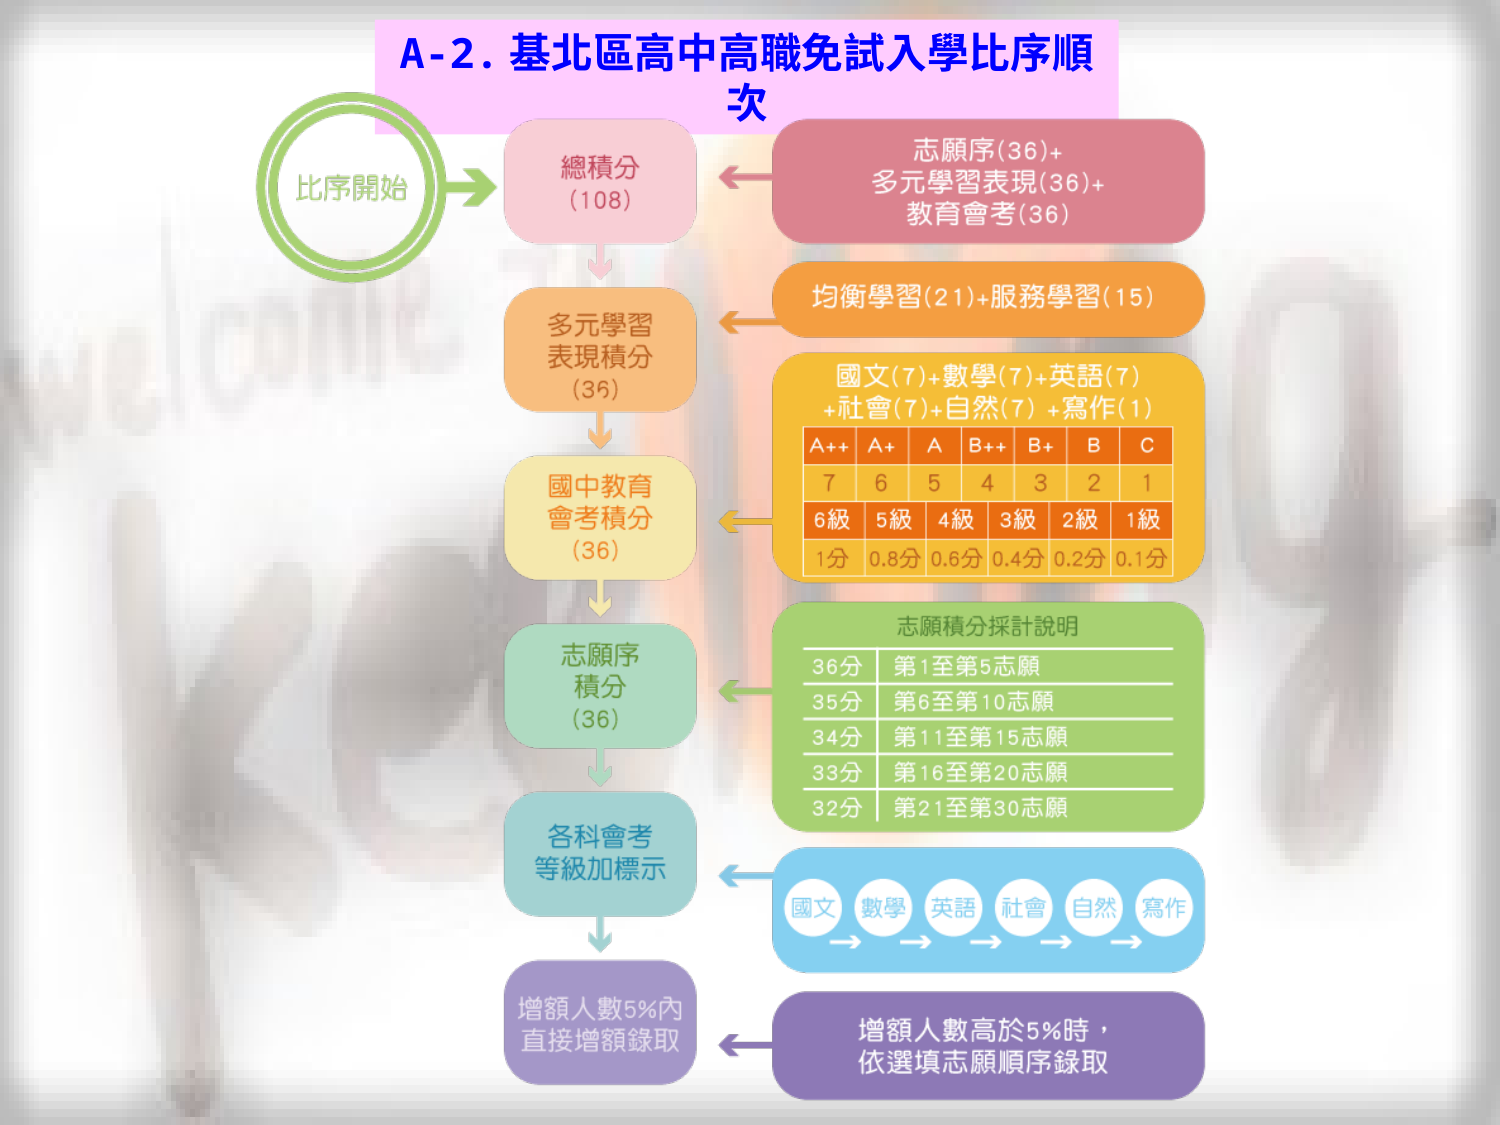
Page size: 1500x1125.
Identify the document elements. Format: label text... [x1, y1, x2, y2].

picture [0, 0, 1500, 1125]
text_box A-2.基北區高中高職免試入學比序順次 [374, 19, 1119, 64]
